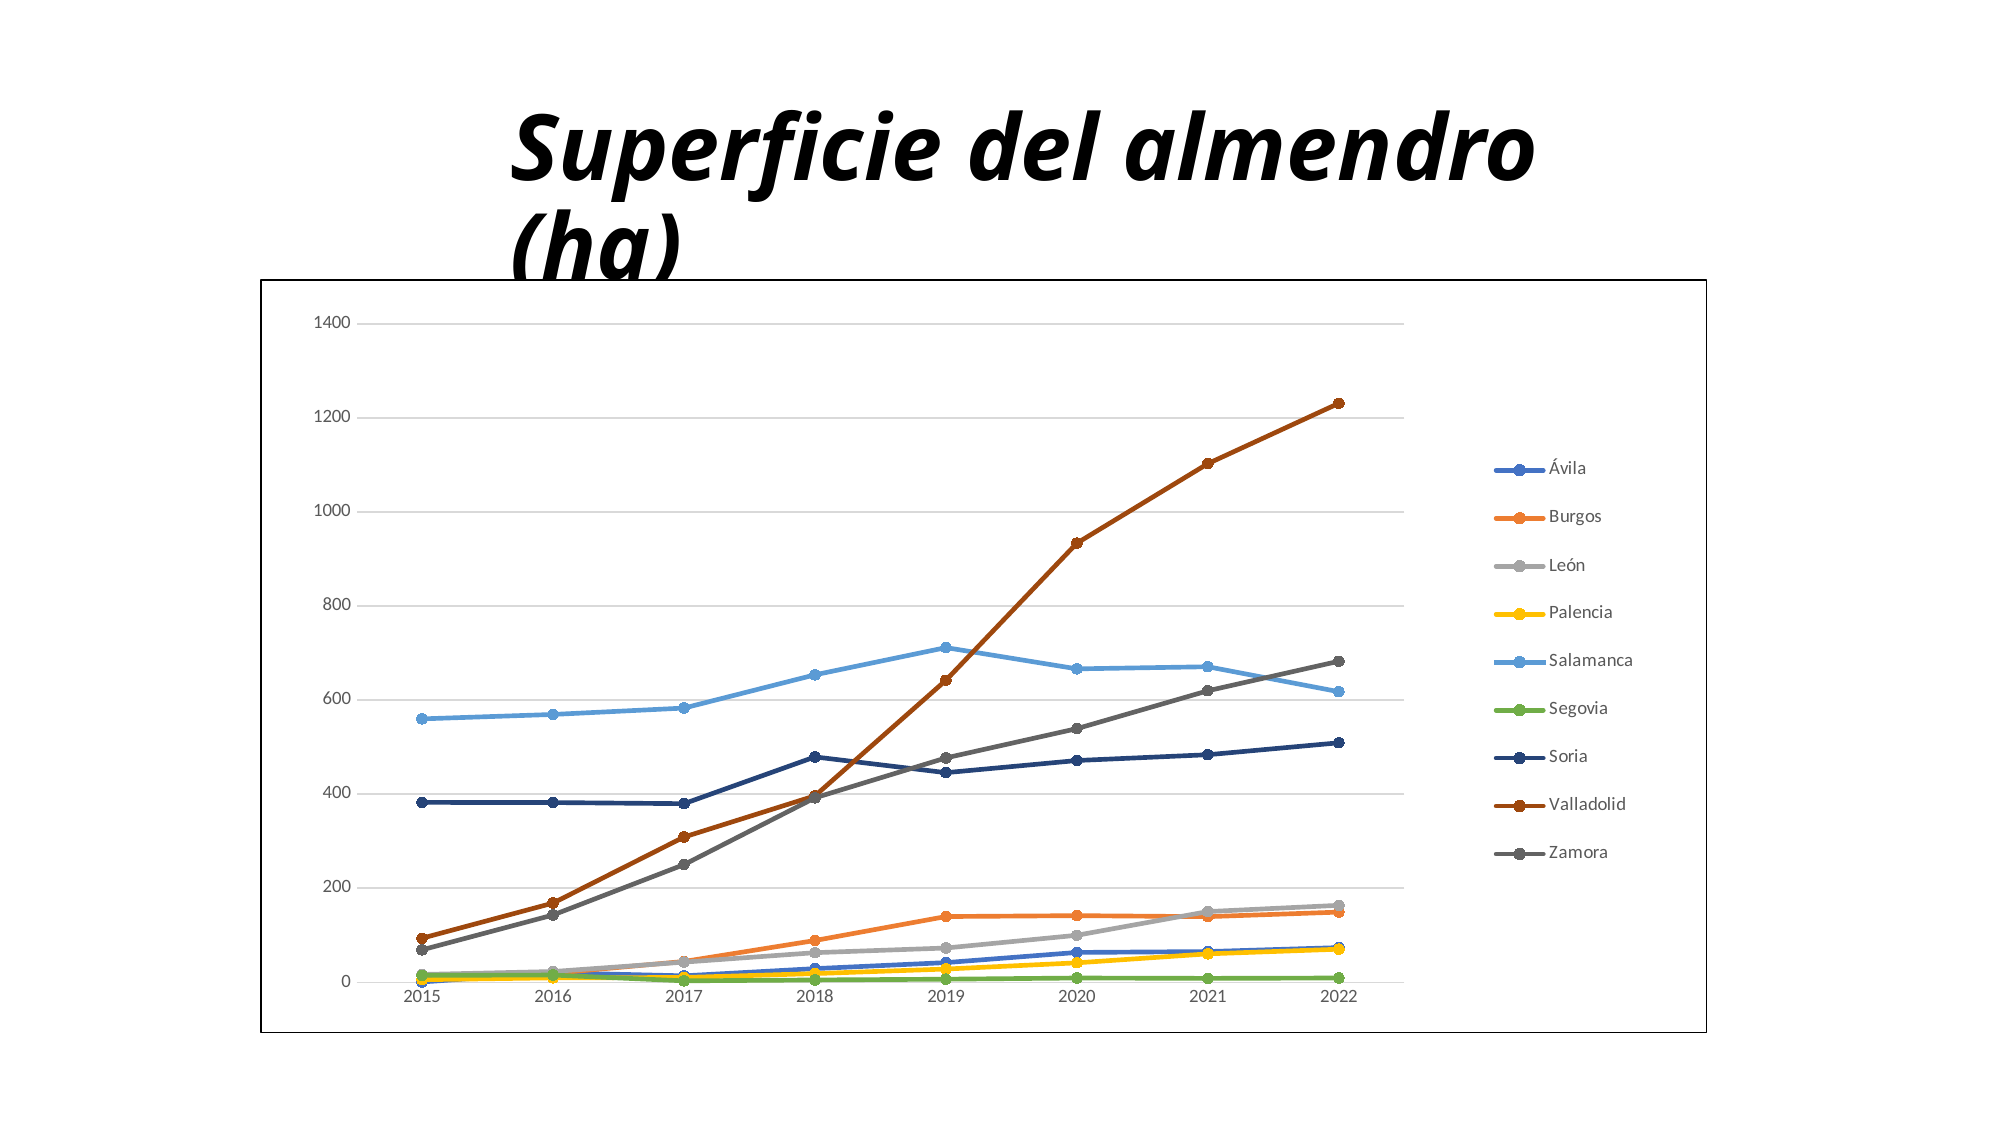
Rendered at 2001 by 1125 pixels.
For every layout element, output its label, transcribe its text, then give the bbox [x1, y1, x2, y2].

title Superficie del almendro (ha) [495, 91, 1624, 279]
chart [260, 279, 1708, 1034]
